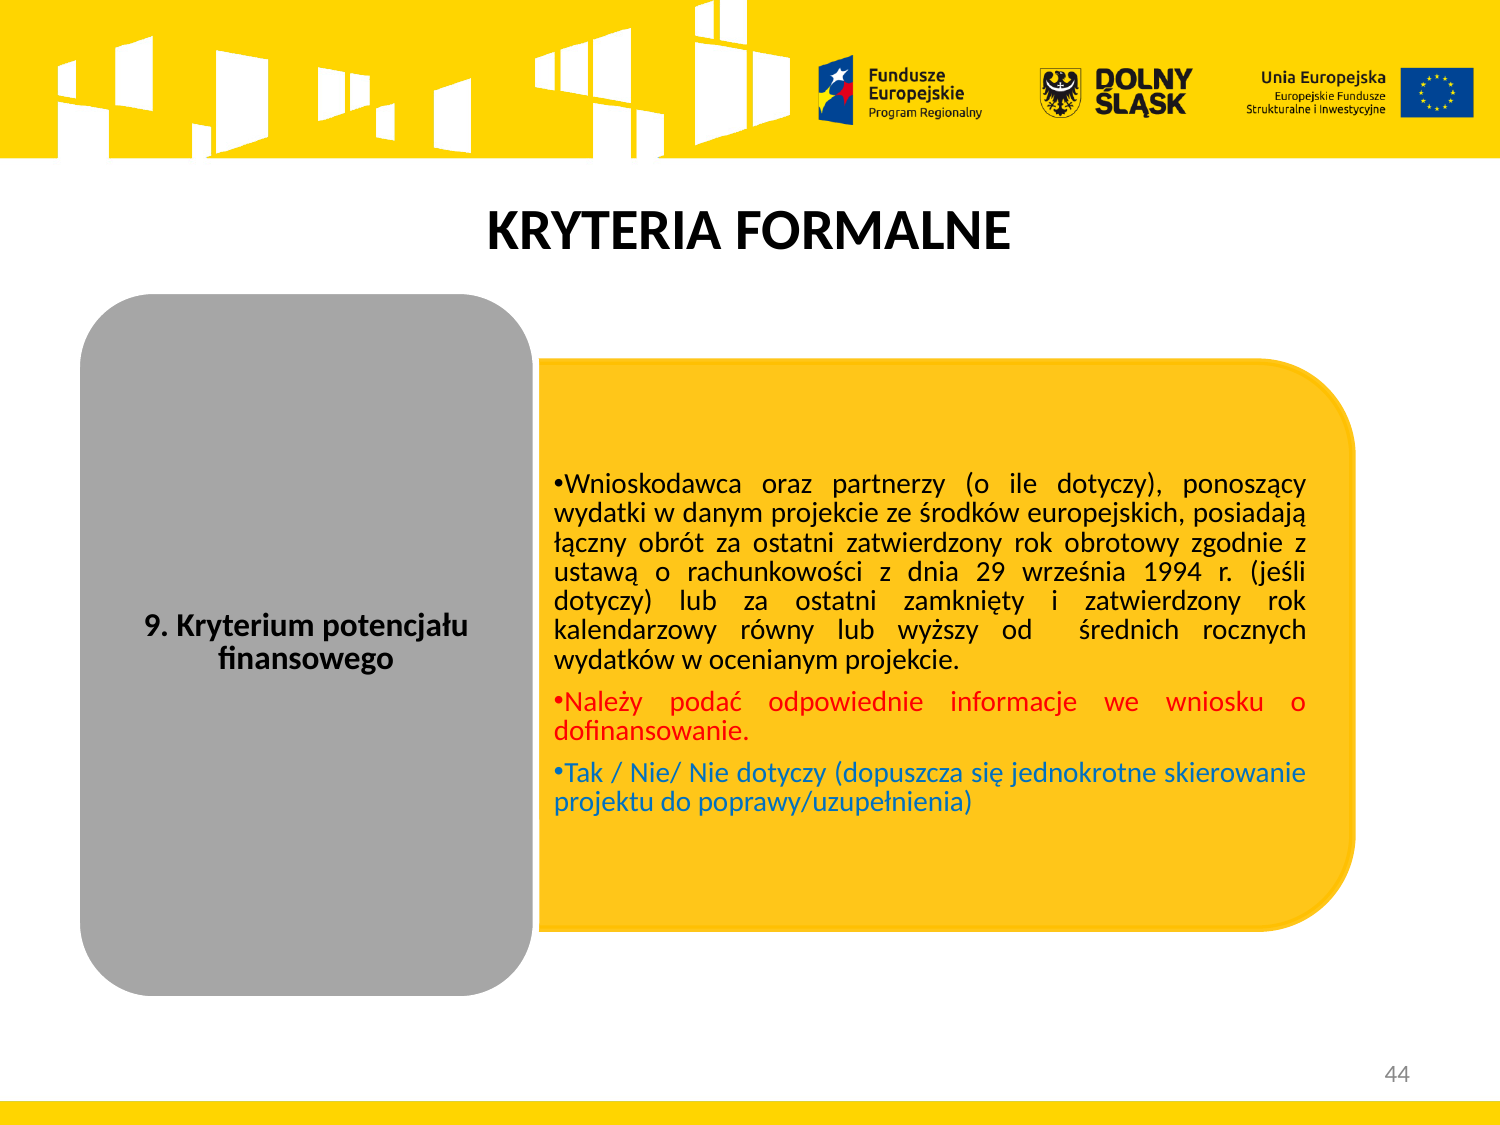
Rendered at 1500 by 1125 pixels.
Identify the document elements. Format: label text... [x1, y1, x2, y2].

picture [0, 0, 1500, 1125]
title KRYTERIA FORMALNE [74, 184, 1426, 268]
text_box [76, 290, 1353, 1000]
slide_number 44 [1074, 1042, 1425, 1103]
